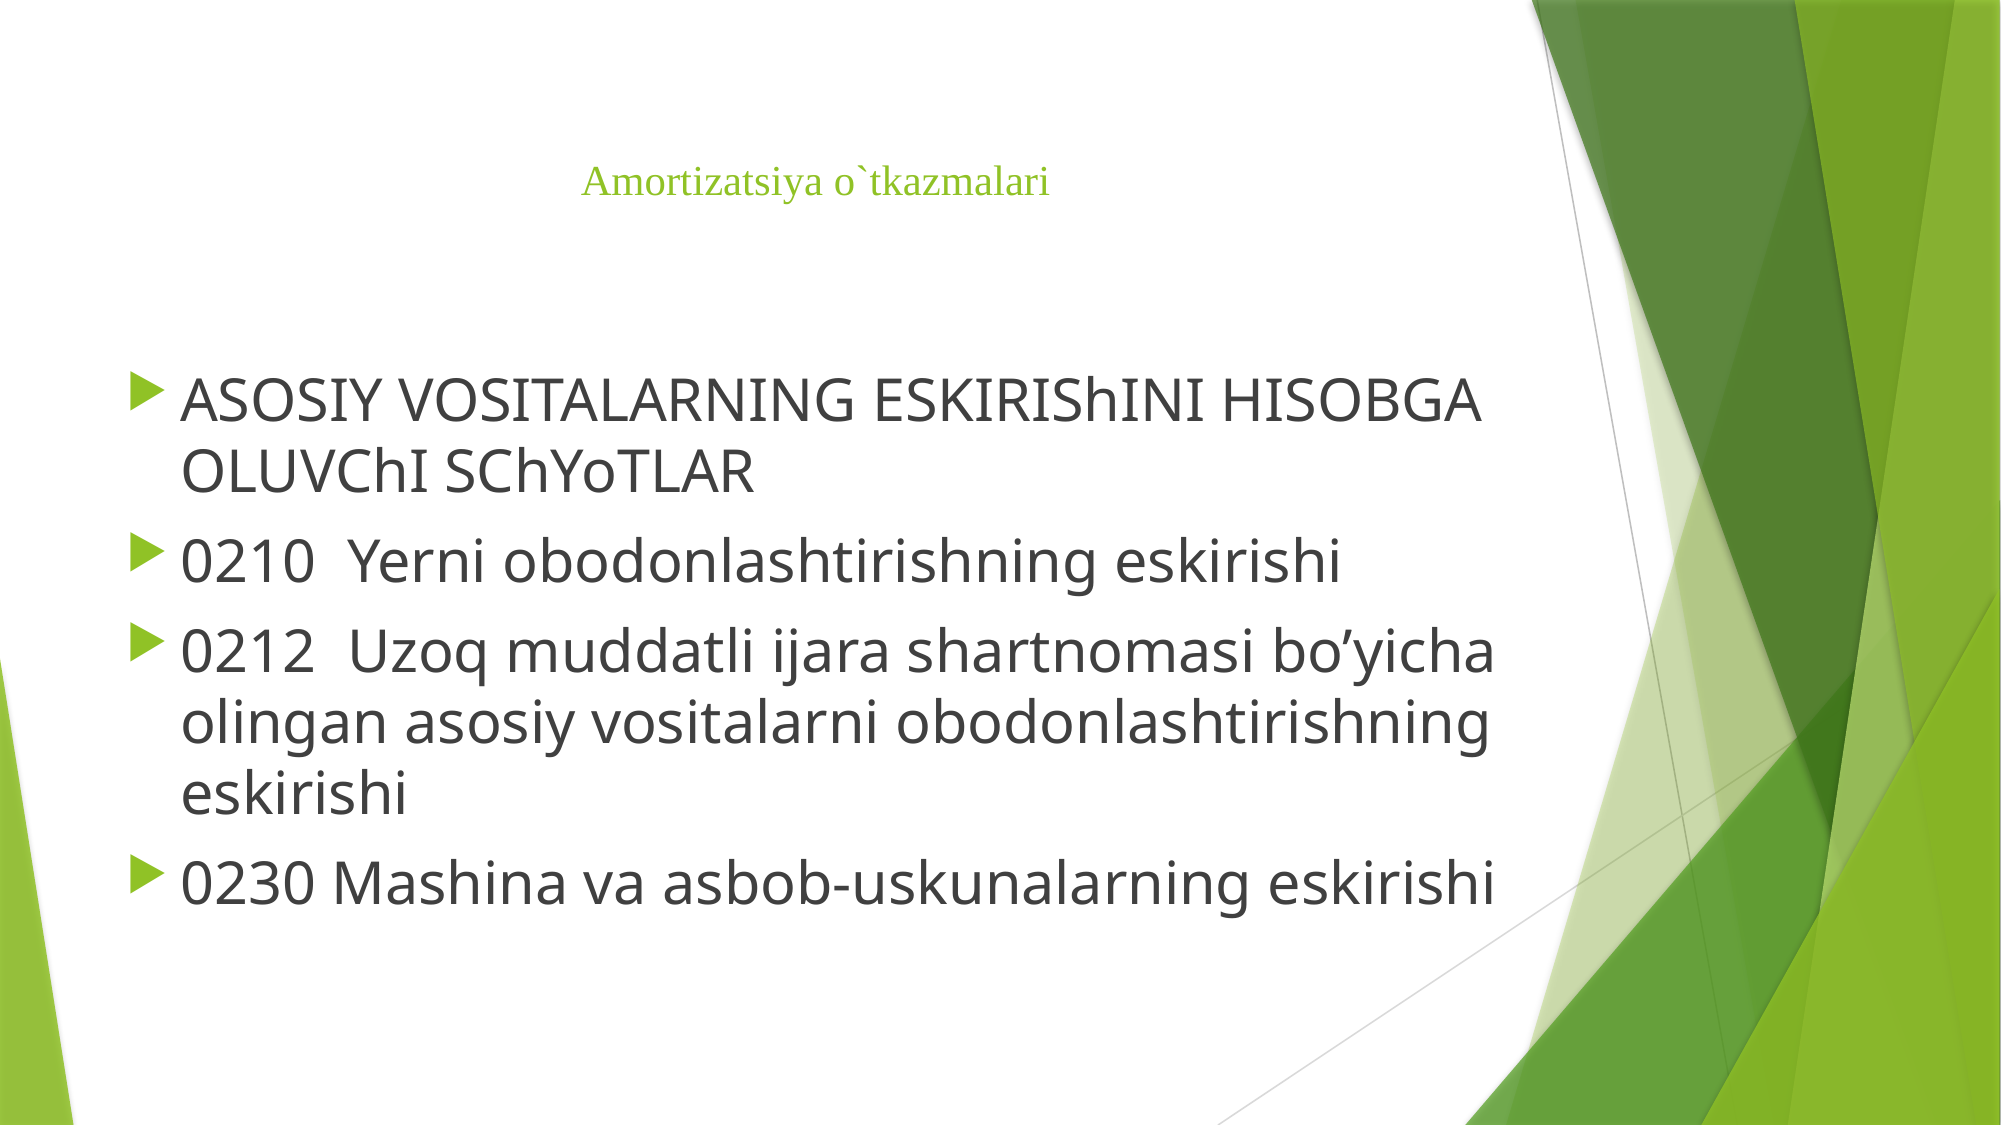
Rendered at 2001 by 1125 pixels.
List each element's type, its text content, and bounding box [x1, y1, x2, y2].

list ASOSIY VOSITALARNING ESKIRIShINI HISOBGA OLUVChI SChYoTLAR 0210 Yerni obodonlashtirishning eskirishi 0212 Uzoq muddatli ijara shartnomasi bo’yicha olingan asosiy vositalarni obodonlashtirishning eskirishi 0230 Mashina va asbob-uskunalarning eskirishi [111, 354, 1522, 992]
title Amortizatsiya o`tkazmalari [111, 145, 1522, 317]
